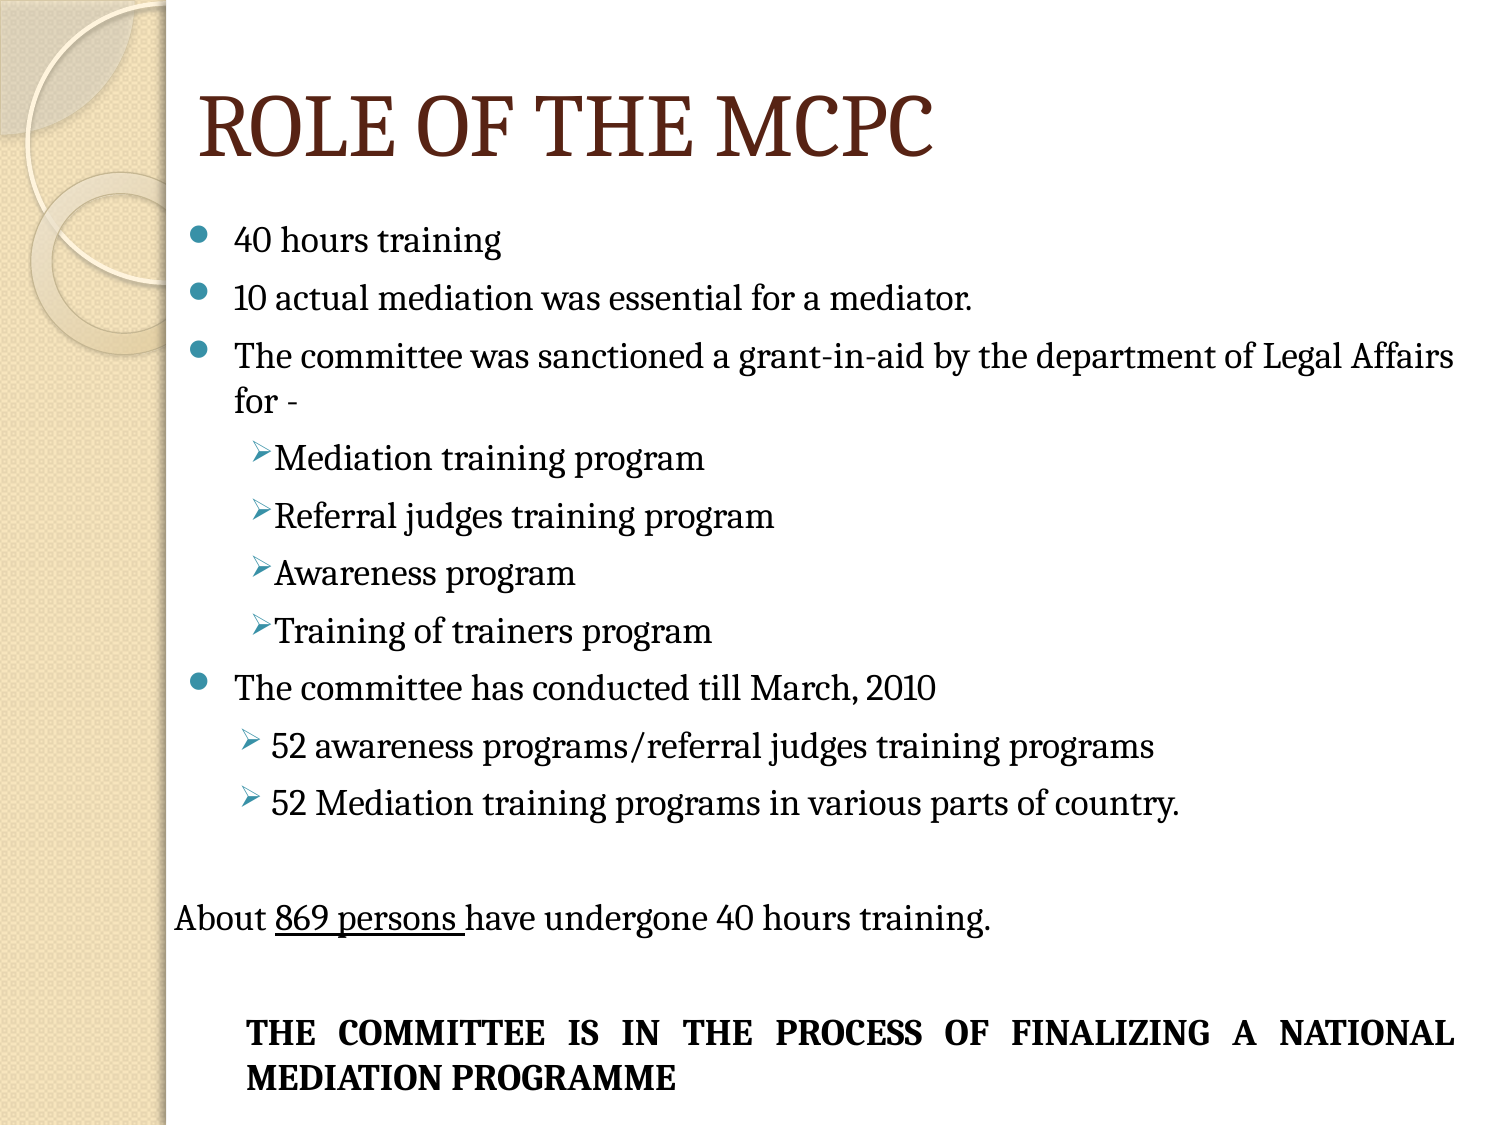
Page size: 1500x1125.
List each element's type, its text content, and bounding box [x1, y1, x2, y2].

list 40 hours training 10 actual mediation was essential for a mediator. The committee was sanctioned a grant-in-aid by the department of Legal Affairs for - Mediation training program Referral judges training program Awareness program Training of trainers program The committee has conducted till March, 2010 52 awareness programs/referral judges training programs 52 Mediation training programs in various parts of country. About 869 persons have undergone 40 hours training. THE COMMITTEE IS IN THE PROCESS OF FINALIZING A NATIONAL MEDIATION PROGRAMME [159, 208, 1471, 1050]
title ROLE OF THE MCPC [183, 45, 1466, 197]
